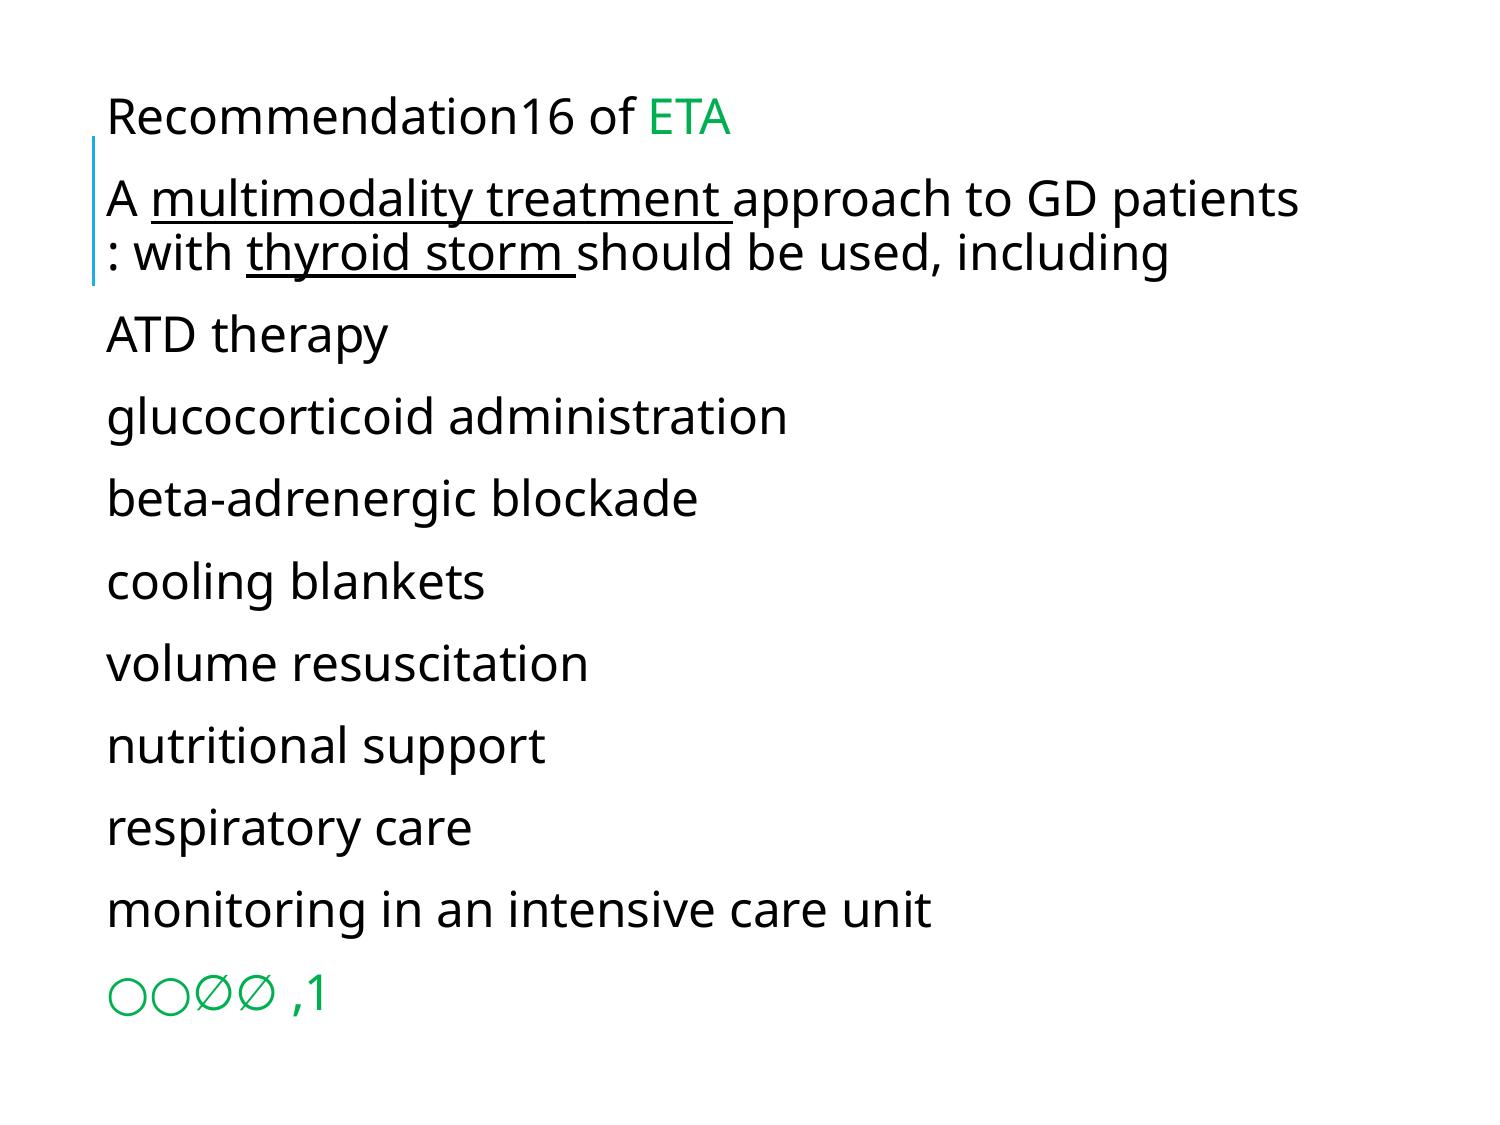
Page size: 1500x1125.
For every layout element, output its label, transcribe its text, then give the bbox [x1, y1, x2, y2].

list Recommendation16 of ETA A multimodality treatment approach to GD patients with thyroid storm should be used, including : ATD therapy glucocorticoid administration beta-adrenergic blockade cooling blankets volume resuscitation nutritional support respiratory care monitoring in an intensive care unit 1, ∅∅○○ [98, 84, 1439, 1035]
